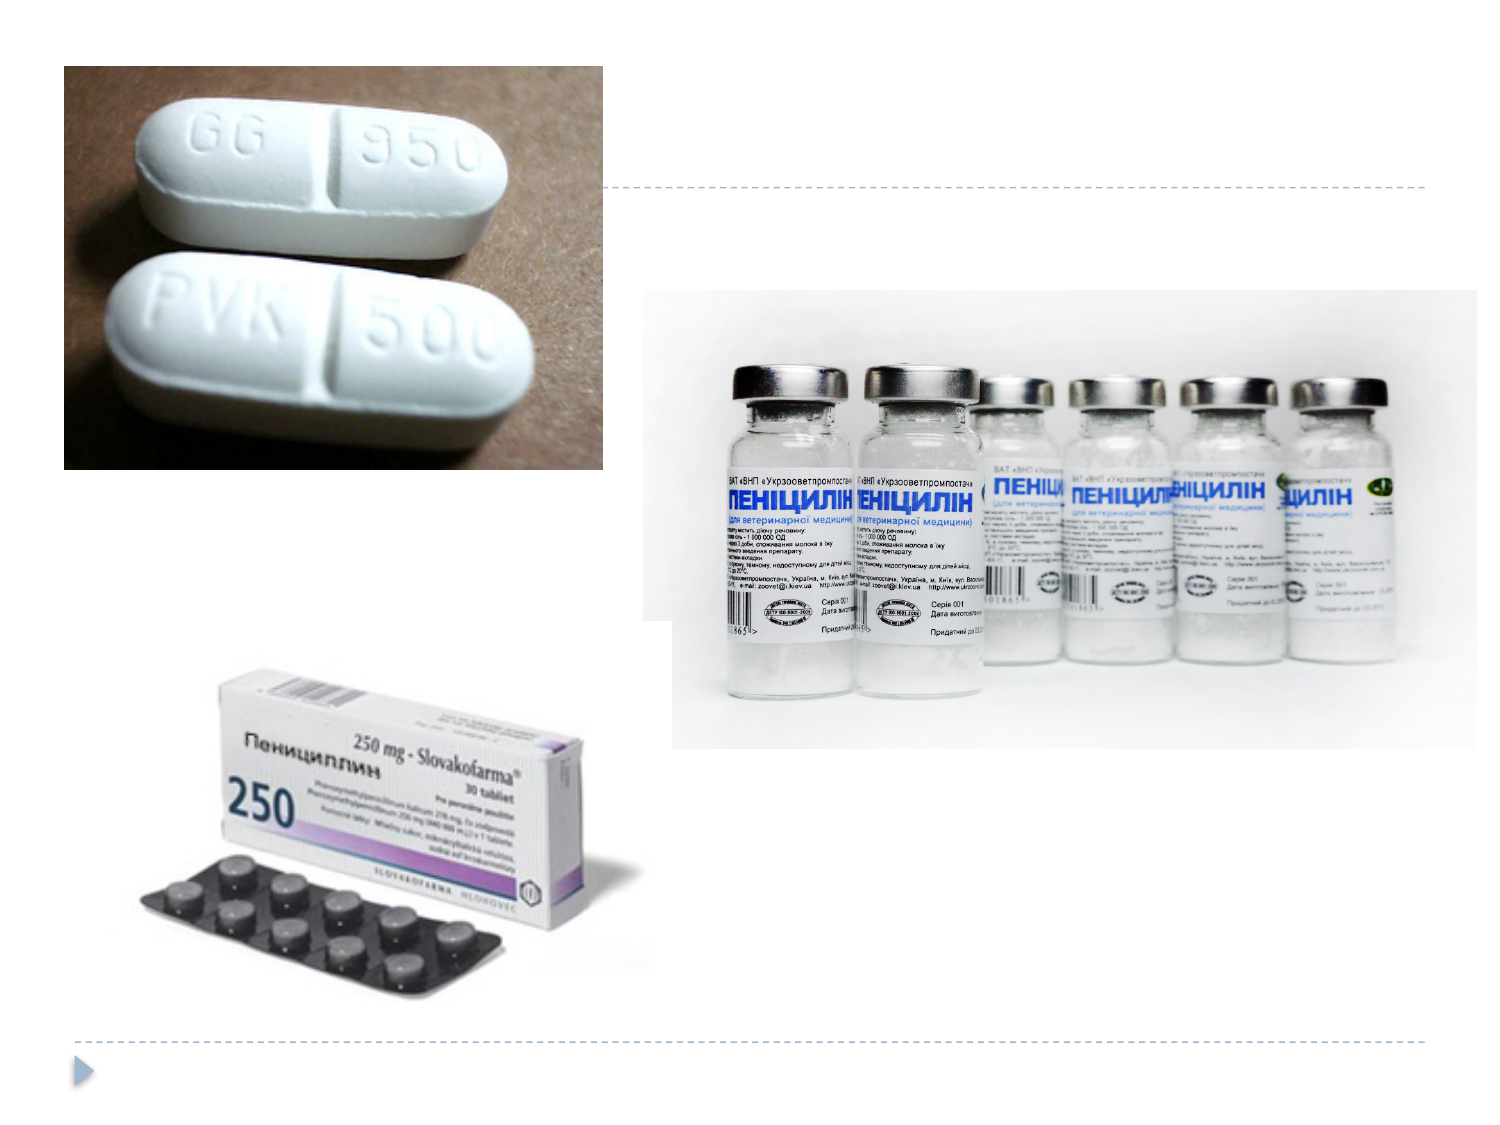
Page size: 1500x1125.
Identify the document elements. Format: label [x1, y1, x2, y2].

list [64, 66, 603, 470]
picture [88, 290, 1478, 1039]
